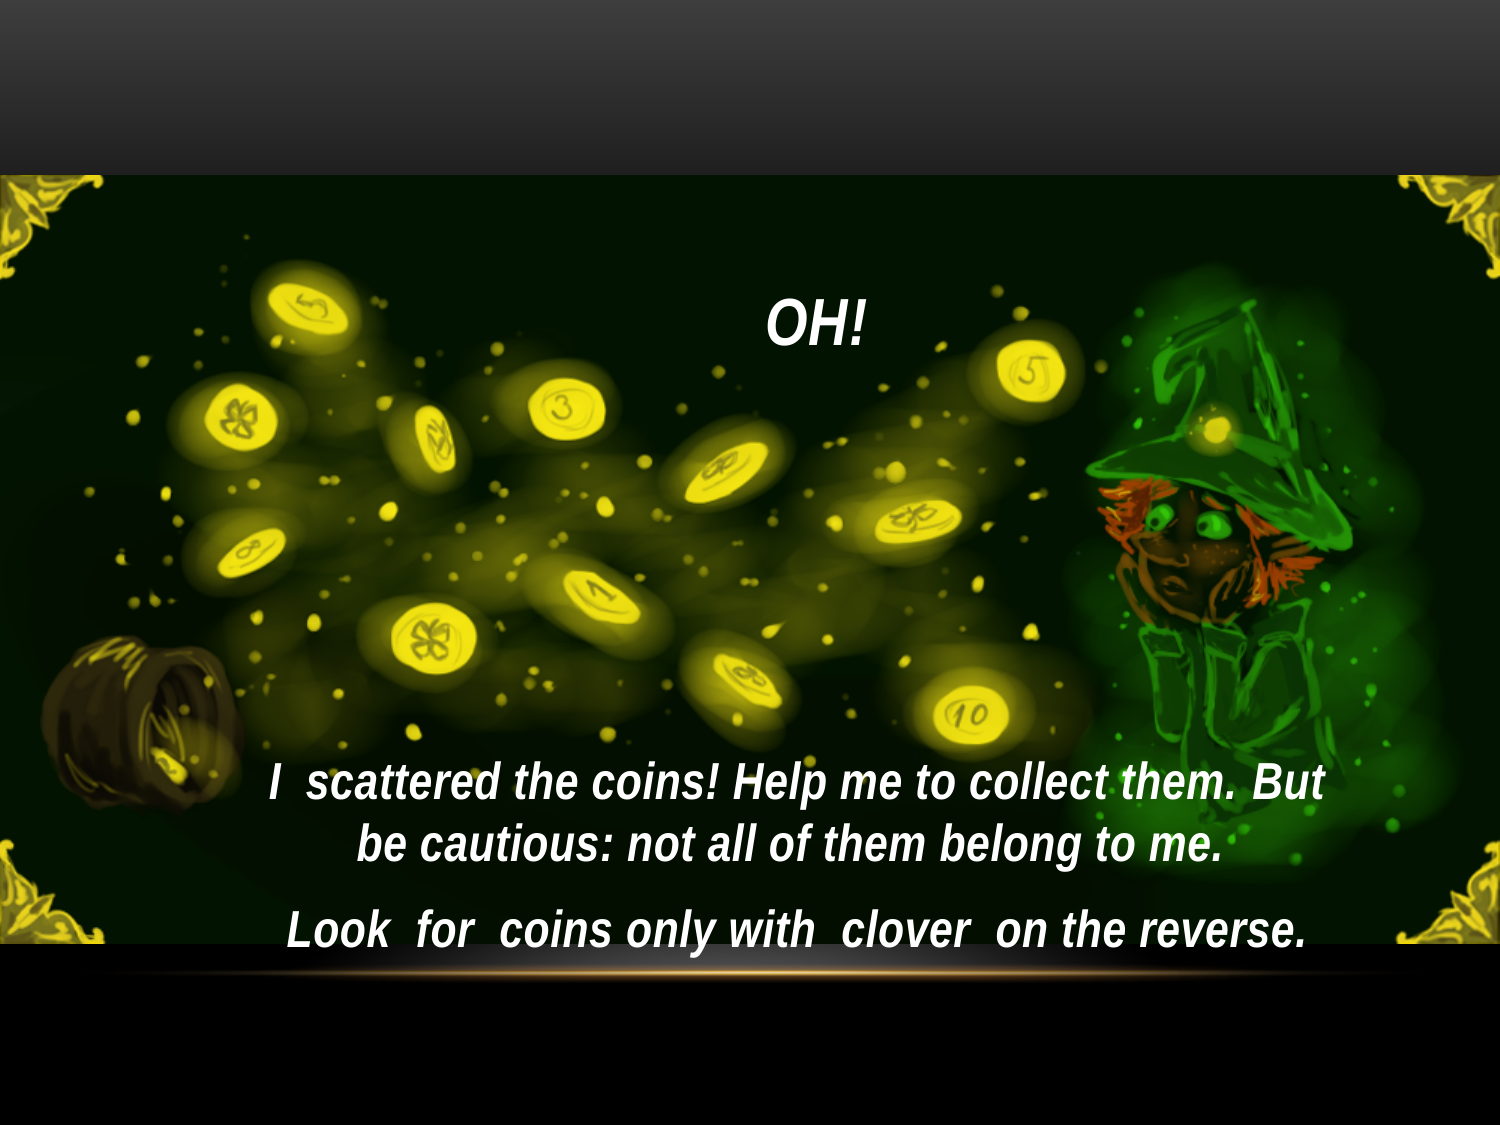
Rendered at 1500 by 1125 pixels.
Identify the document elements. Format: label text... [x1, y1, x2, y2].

picture [0, 0, 1500, 1125]
list I scattered the coins! Help me to collect them. Вut be cautious: not all of them belong to me. Look for coins only with clover on the reverse. [230, 957, 1365, 1025]
